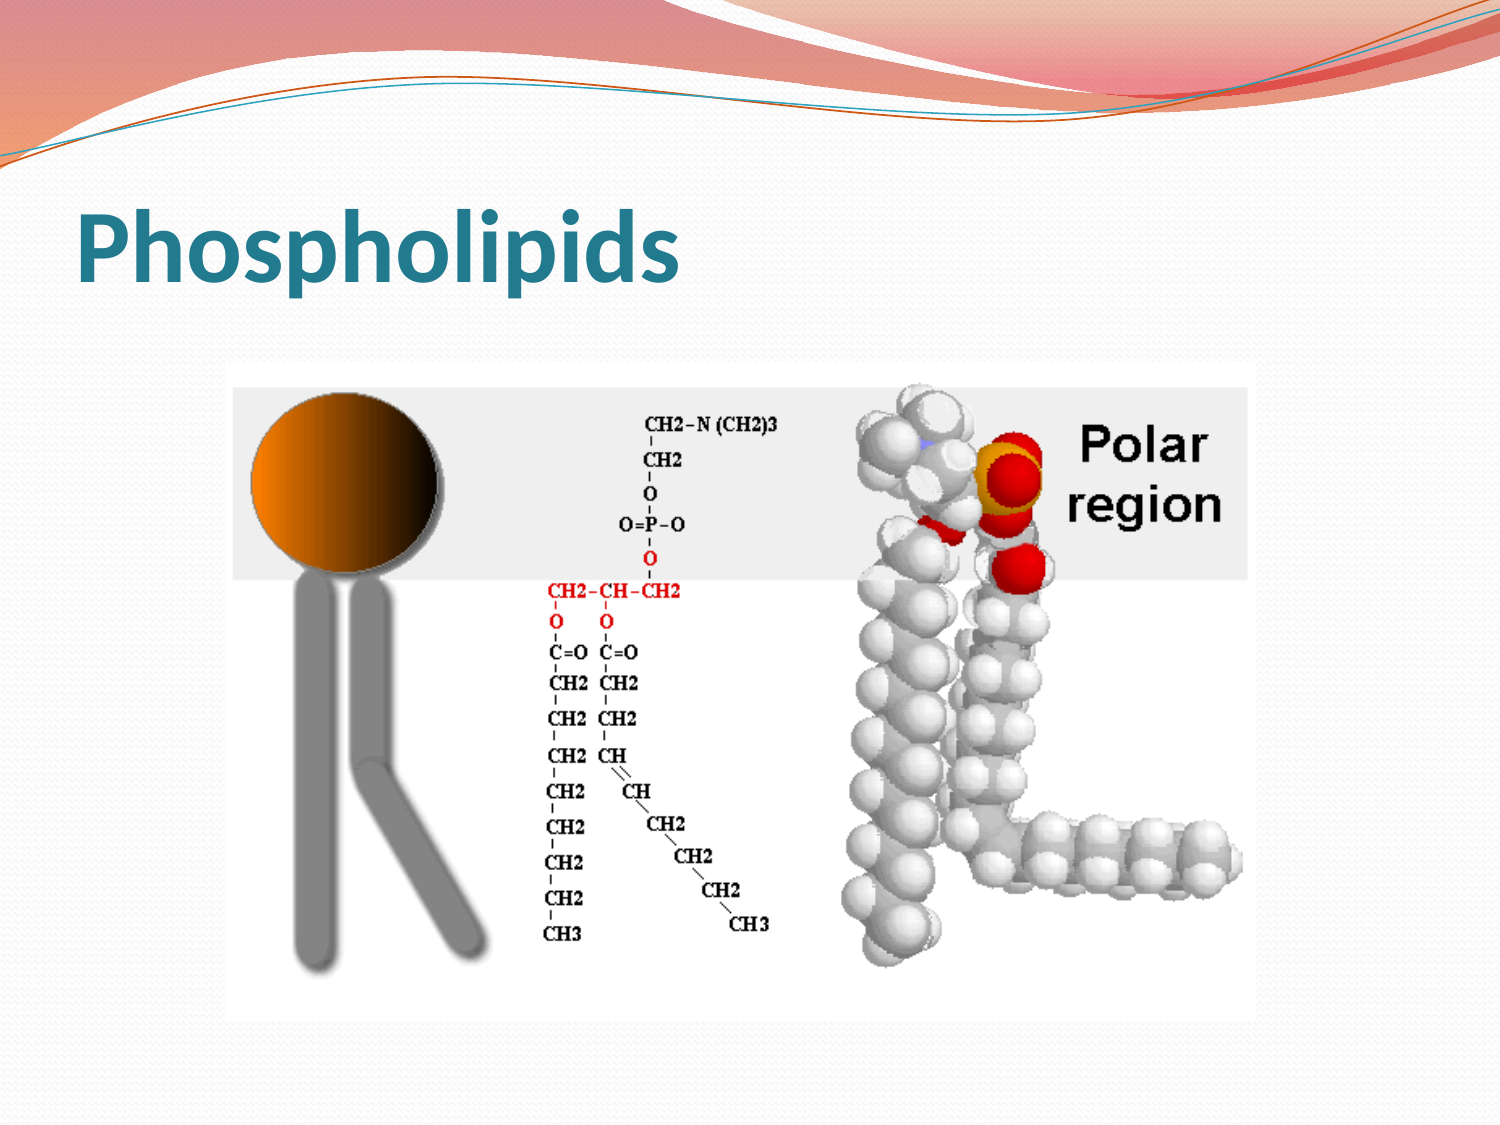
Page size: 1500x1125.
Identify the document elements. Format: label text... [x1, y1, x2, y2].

title Phospholipids [75, 115, 1425, 303]
picture [224, 362, 1260, 1022]
